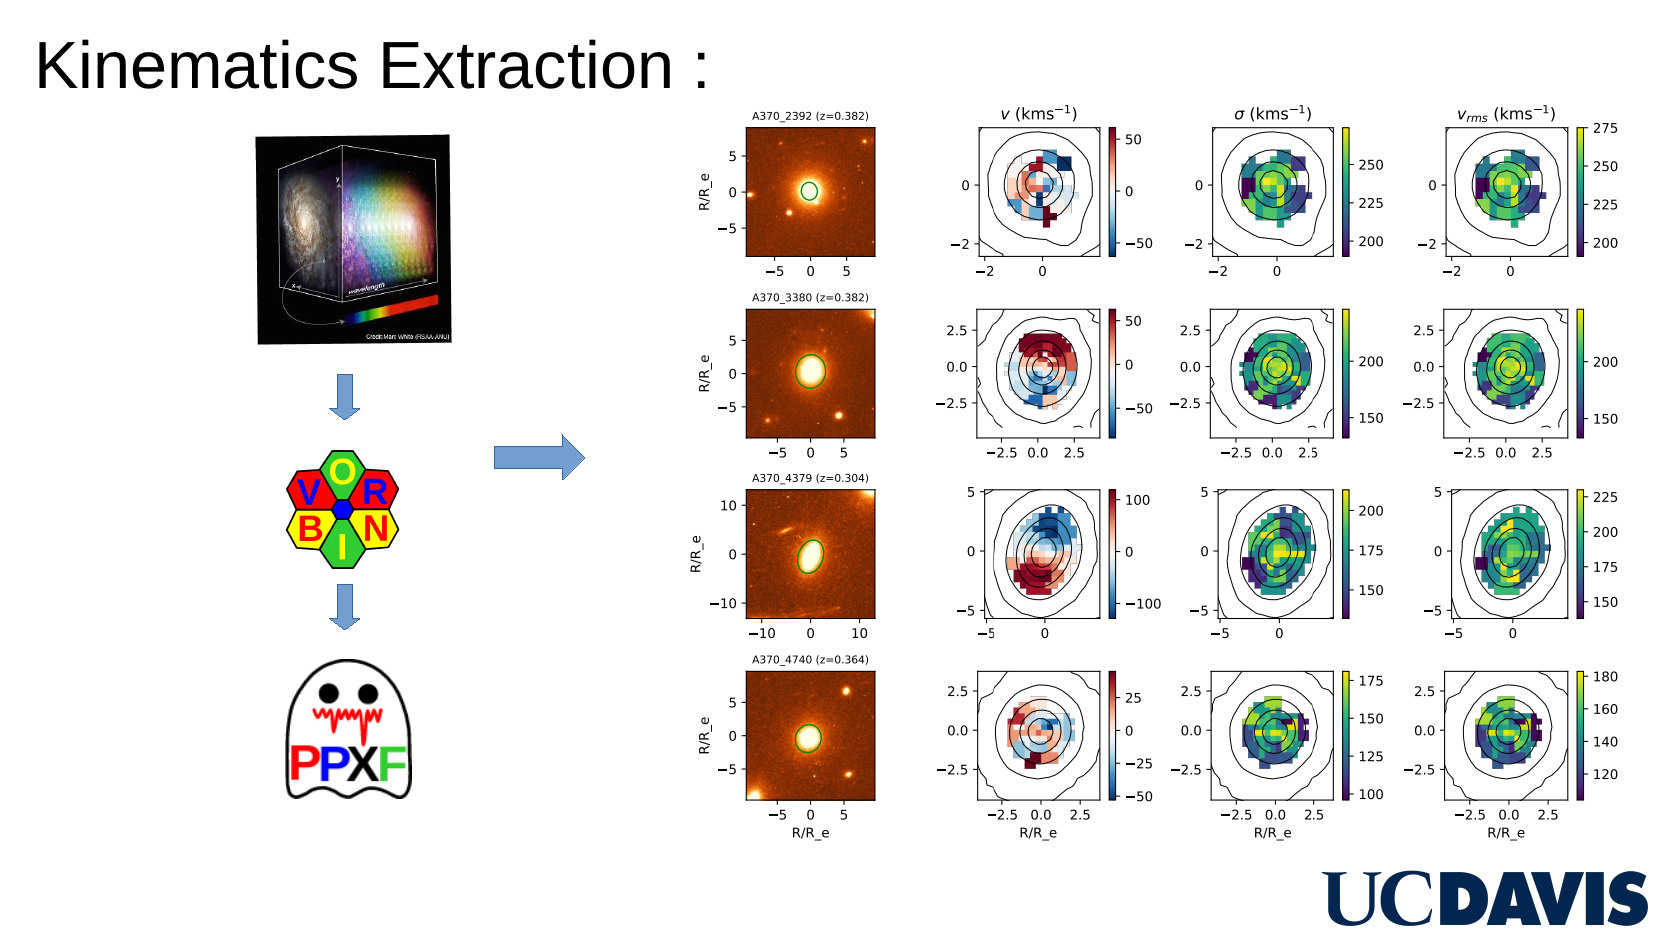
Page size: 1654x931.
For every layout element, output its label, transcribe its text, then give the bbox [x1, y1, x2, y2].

picture [284, 659, 412, 799]
picture [674, 89, 1632, 856]
text_box [329, 584, 360, 630]
text_box Kinematics Extraction : [19, 15, 727, 105]
text_box [329, 374, 360, 420]
picture [1319, 869, 1652, 928]
text_box [494, 434, 585, 480]
picture [254, 134, 452, 346]
picture [284, 449, 400, 571]
